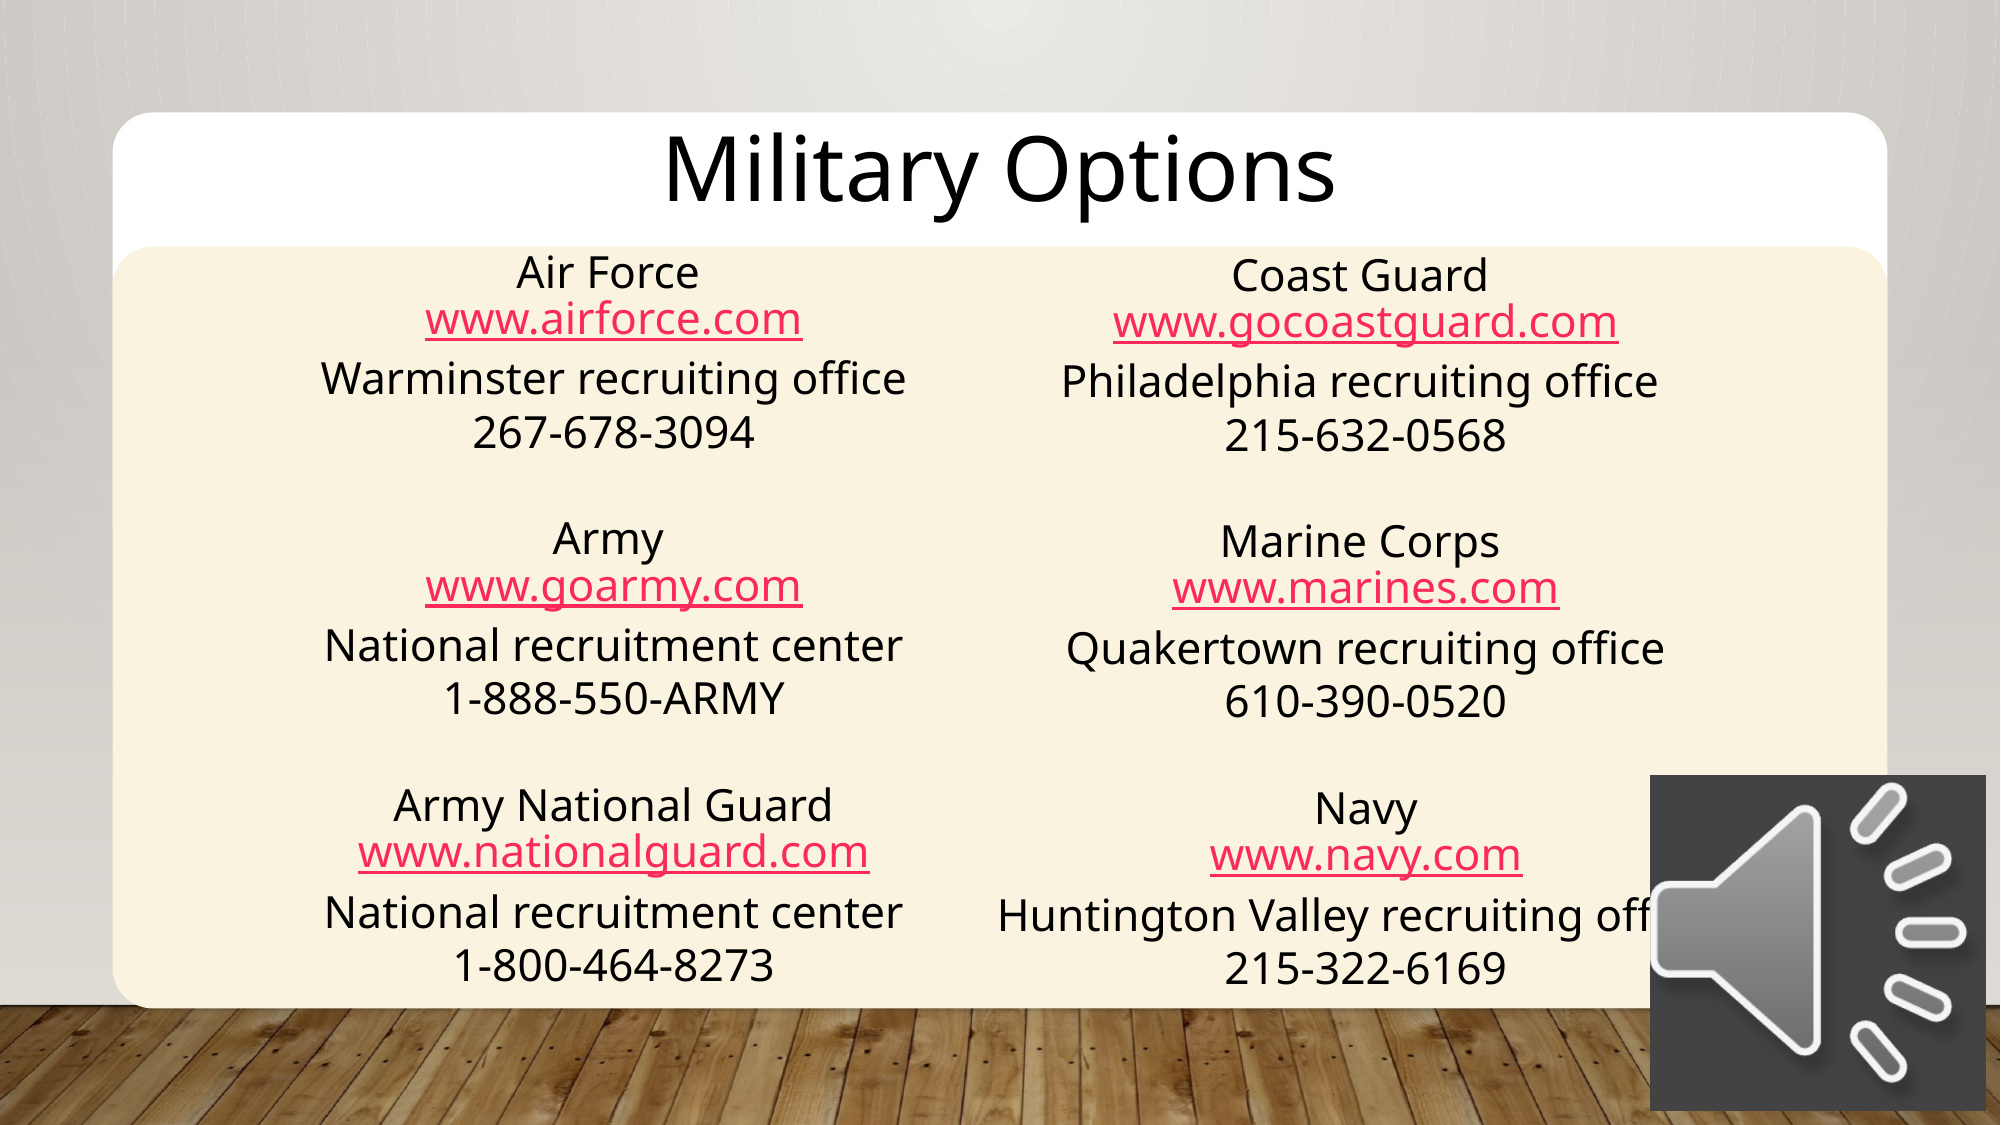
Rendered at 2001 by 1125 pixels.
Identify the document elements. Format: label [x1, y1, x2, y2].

text_box [112, 246, 1888, 1009]
picture [0, 773, 2000, 1125]
text_box [112, 112, 1888, 246]
